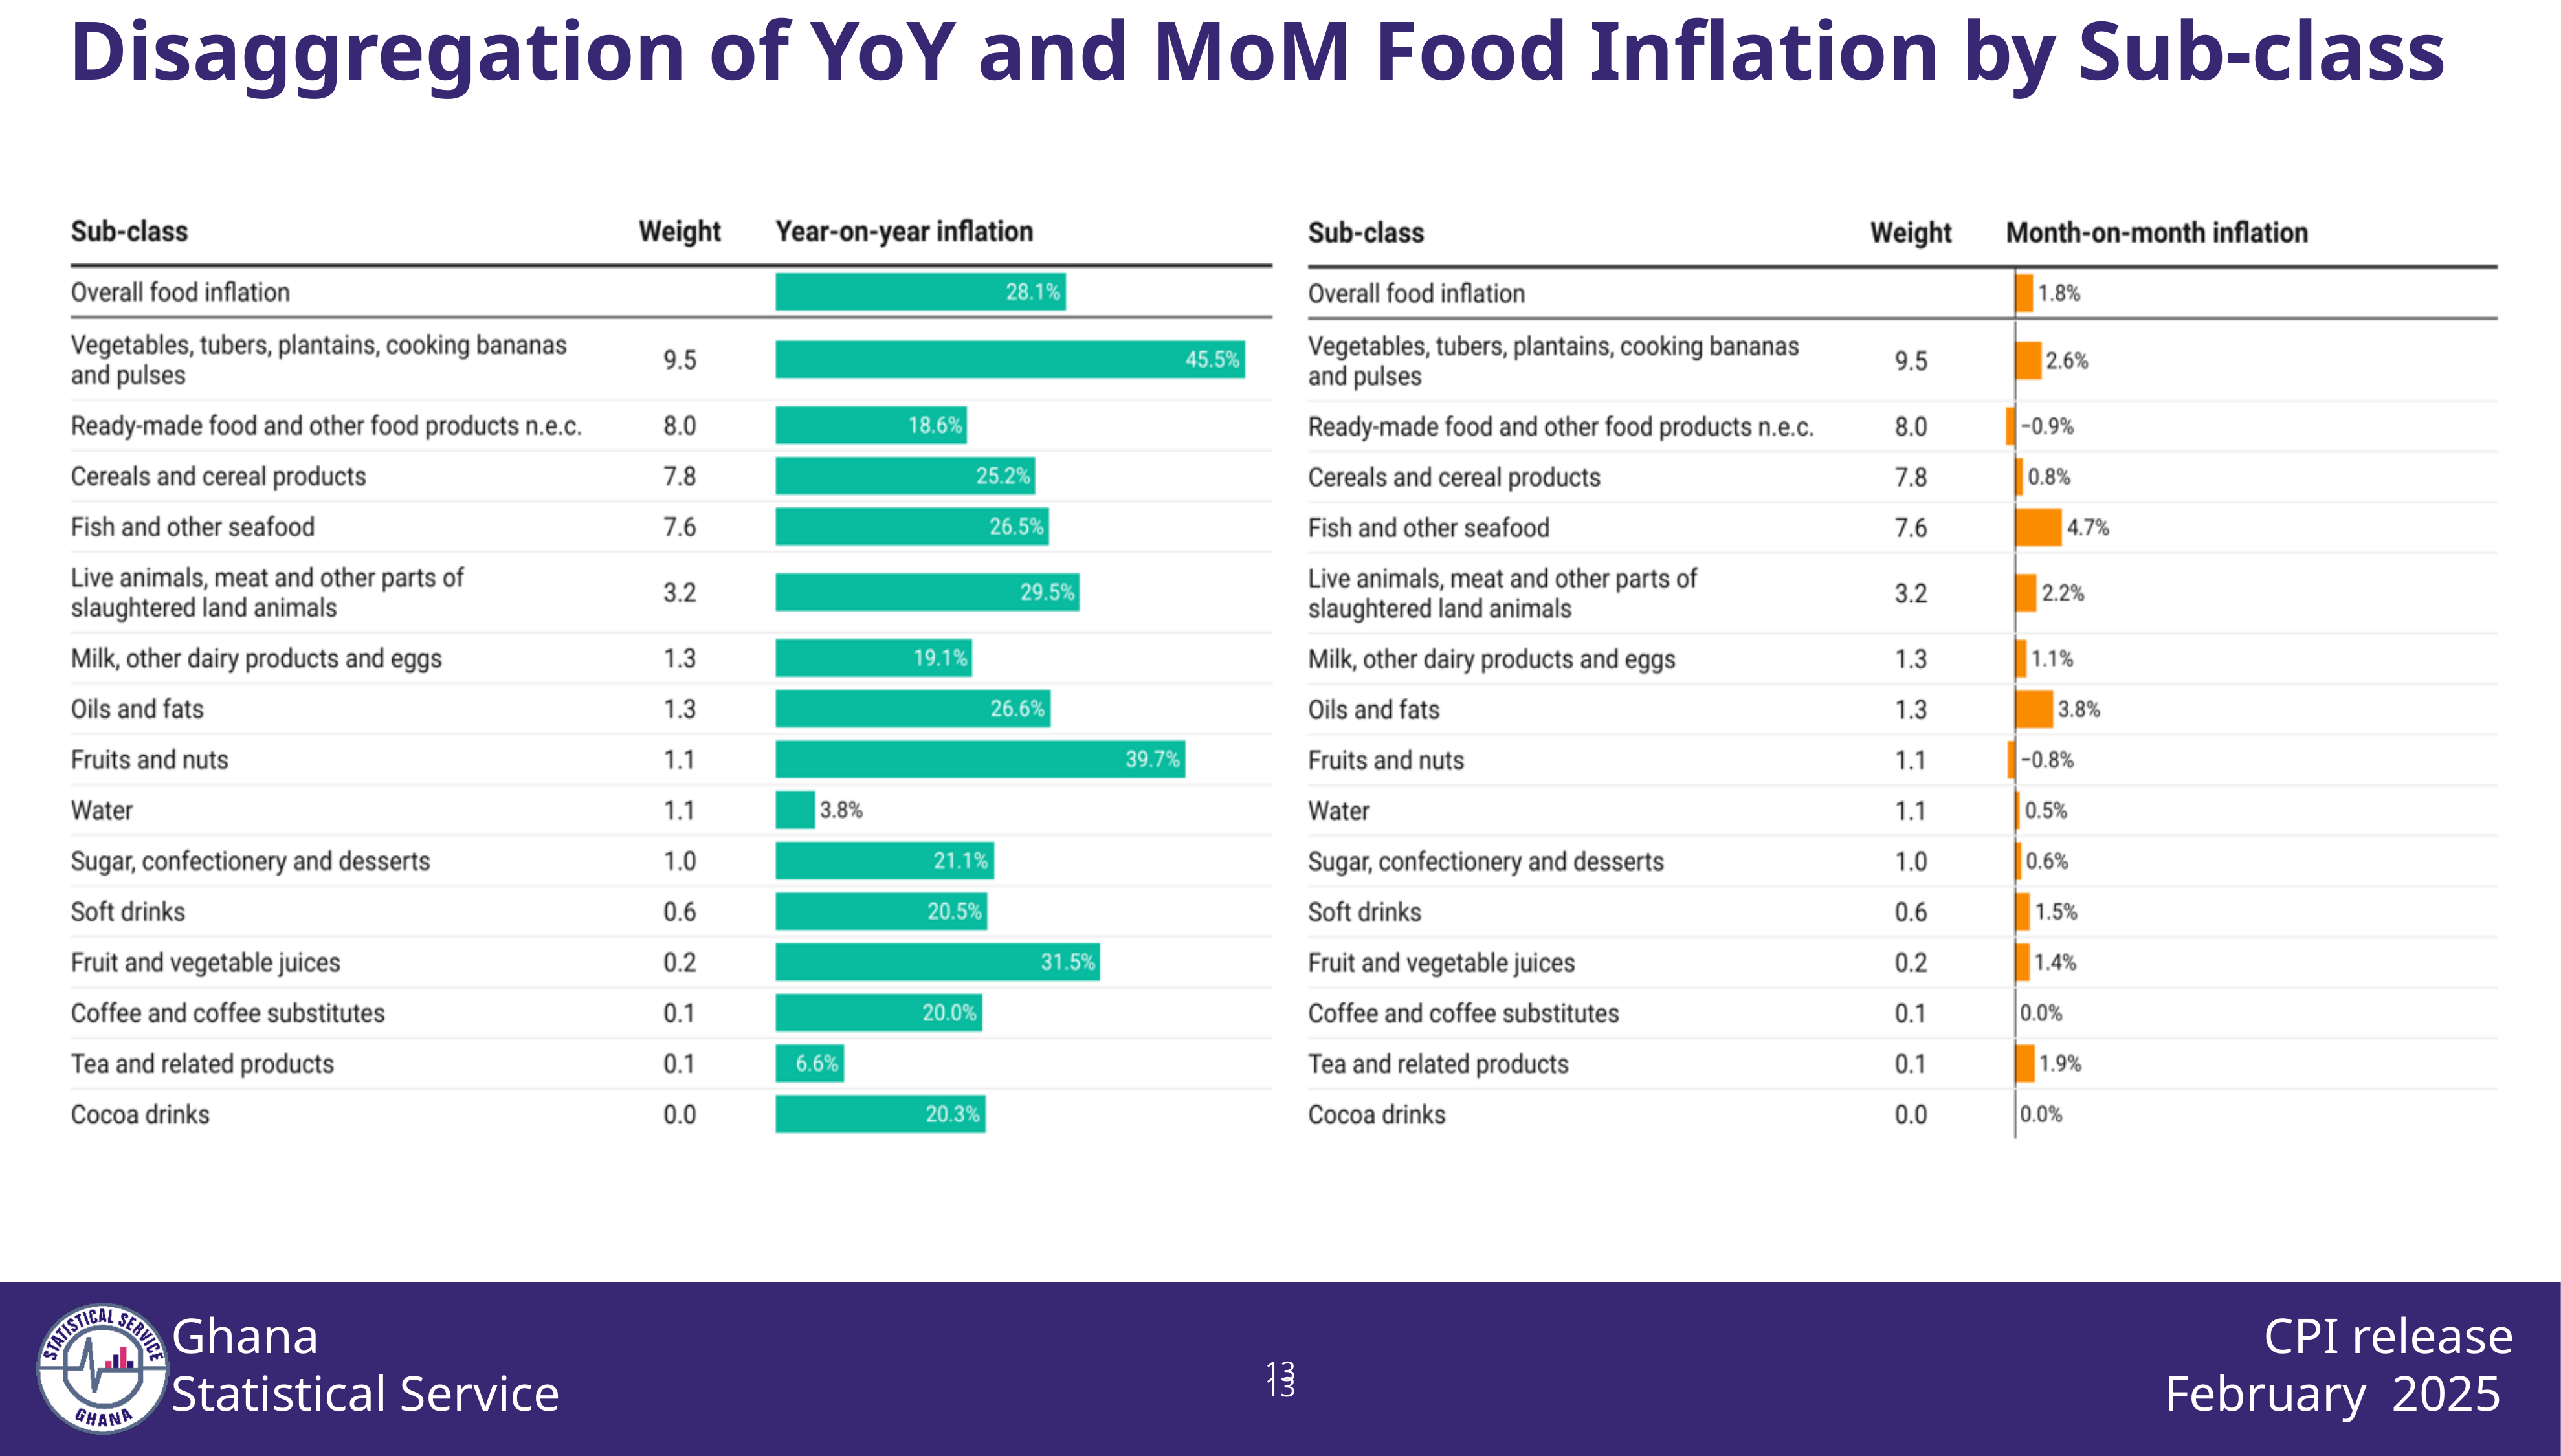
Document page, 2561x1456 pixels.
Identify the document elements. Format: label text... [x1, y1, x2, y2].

picture [1301, 193, 2506, 1164]
picture [36, 1303, 170, 1435]
picture [63, 170, 1281, 1164]
text_box Disaggregation of YoY and MoM Food Inflation by Sub-class [26, 5, 2489, 161]
slide_number 12 [992, 1349, 1569, 1428]
